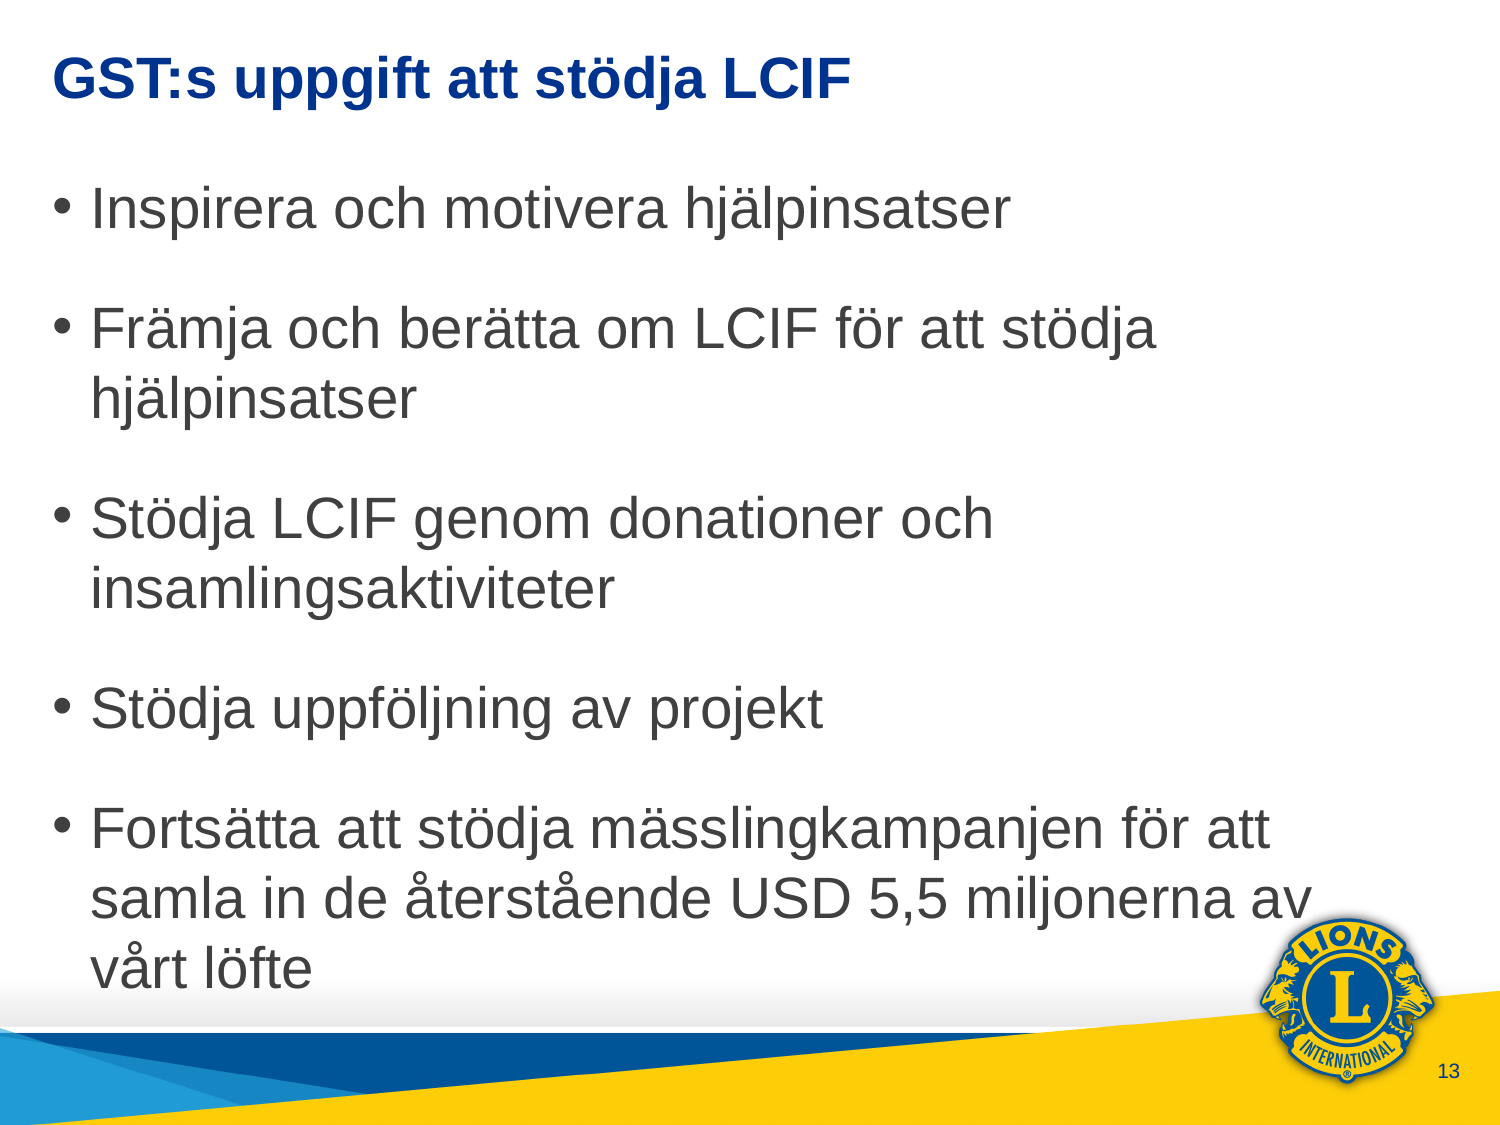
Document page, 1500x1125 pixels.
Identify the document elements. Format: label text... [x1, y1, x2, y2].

list Inspirera och motivera hjälpinsatser Främja och berätta om LCIF för att stödja hjälpinsatser Stödja LCIF genom donationer och insamlingsaktiviteter Stödja uppföljning av projekt Fortsätta att stödja mässlingkampanjen för att samla in de återstående USD 5,5 miljonerna av vårt löfte [37, 162, 1438, 663]
title GST:s uppgift att stödja LCIF [37, 37, 1375, 113]
picture [0, 0, 1500, 1125]
